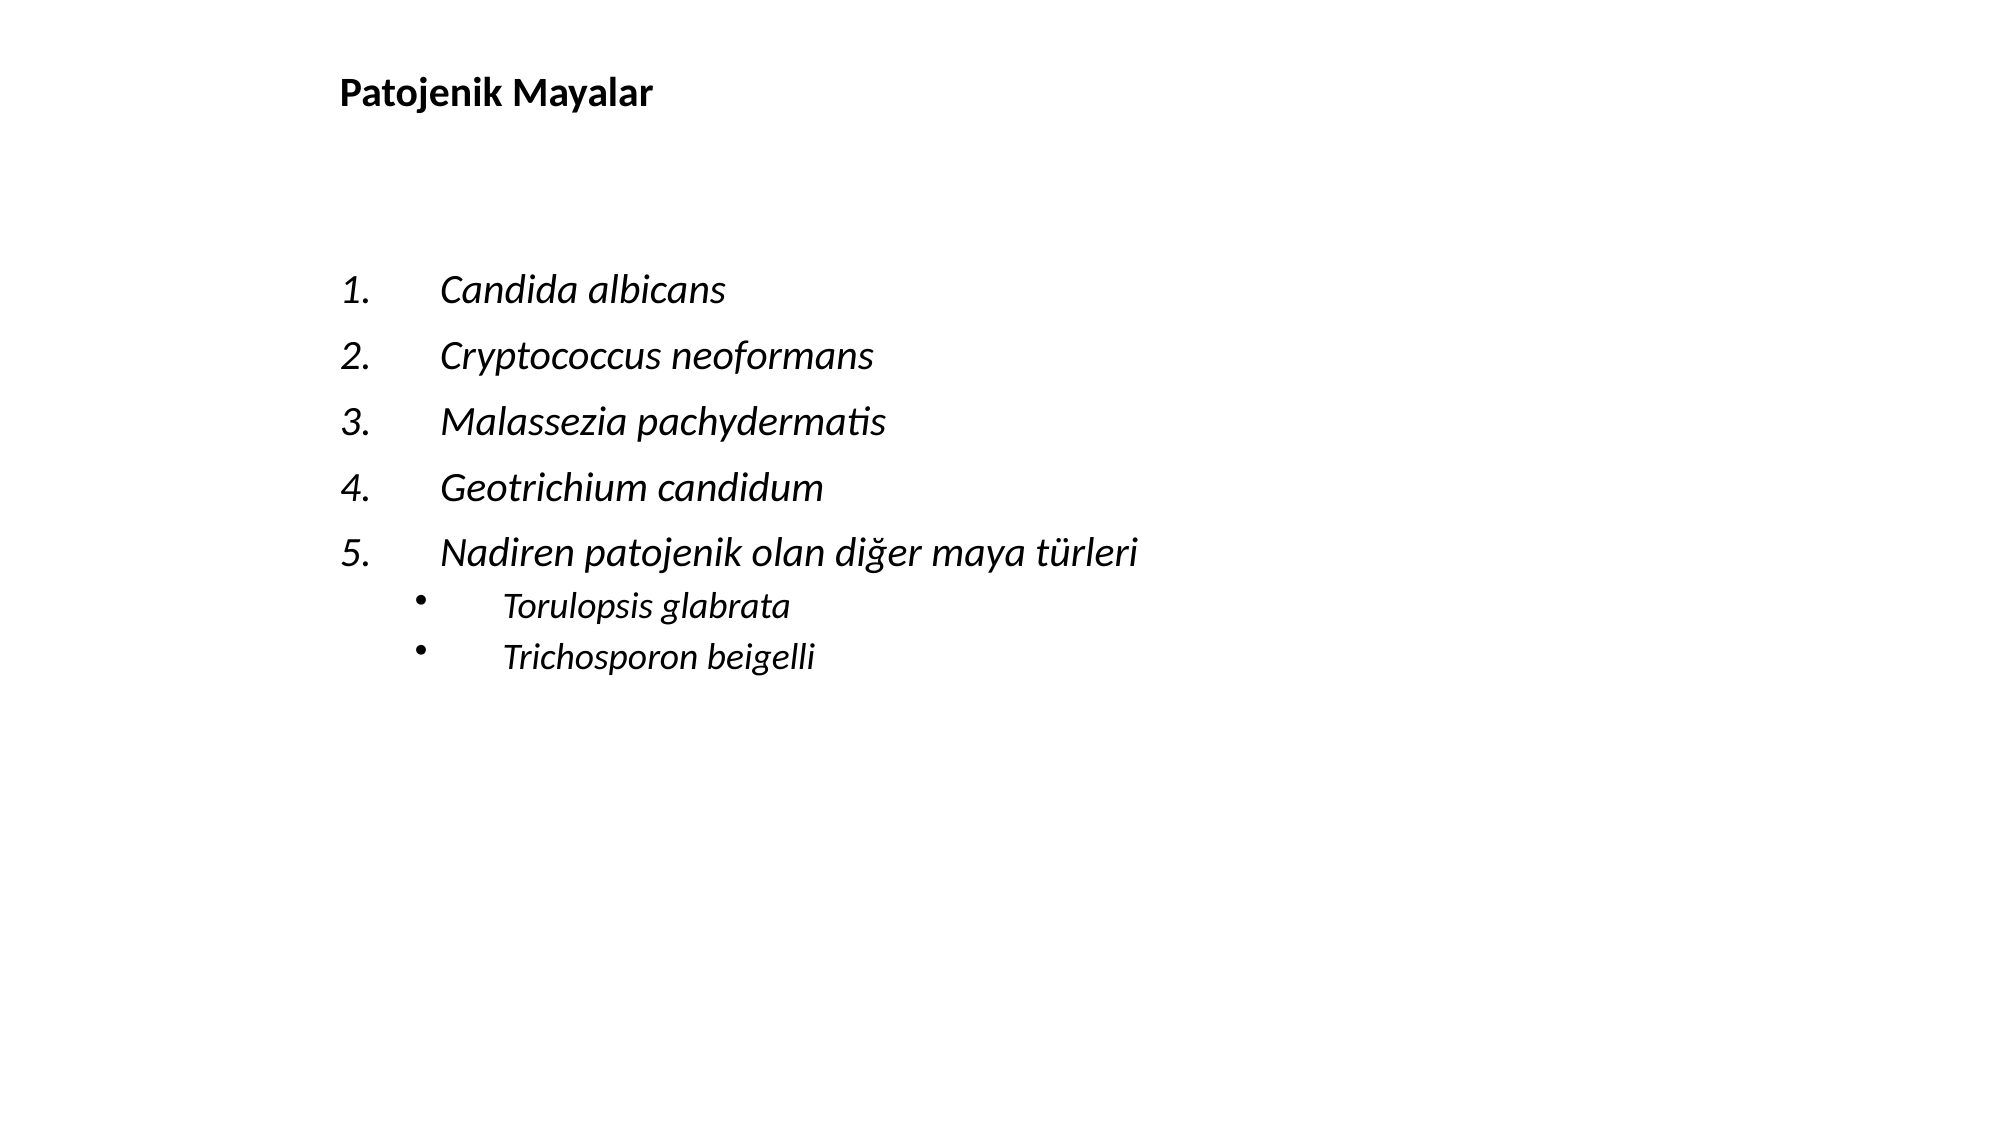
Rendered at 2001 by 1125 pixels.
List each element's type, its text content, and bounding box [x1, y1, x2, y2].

list Patojenik Mayalar Candida albicans Cryptococcus neoformans Malassezia pachydermatis Geotrichium candidum Nadiren patojenik olan diğer maya türleri Torulopsis glabrata Trichosporon beigelli [324, 62, 1675, 1005]
